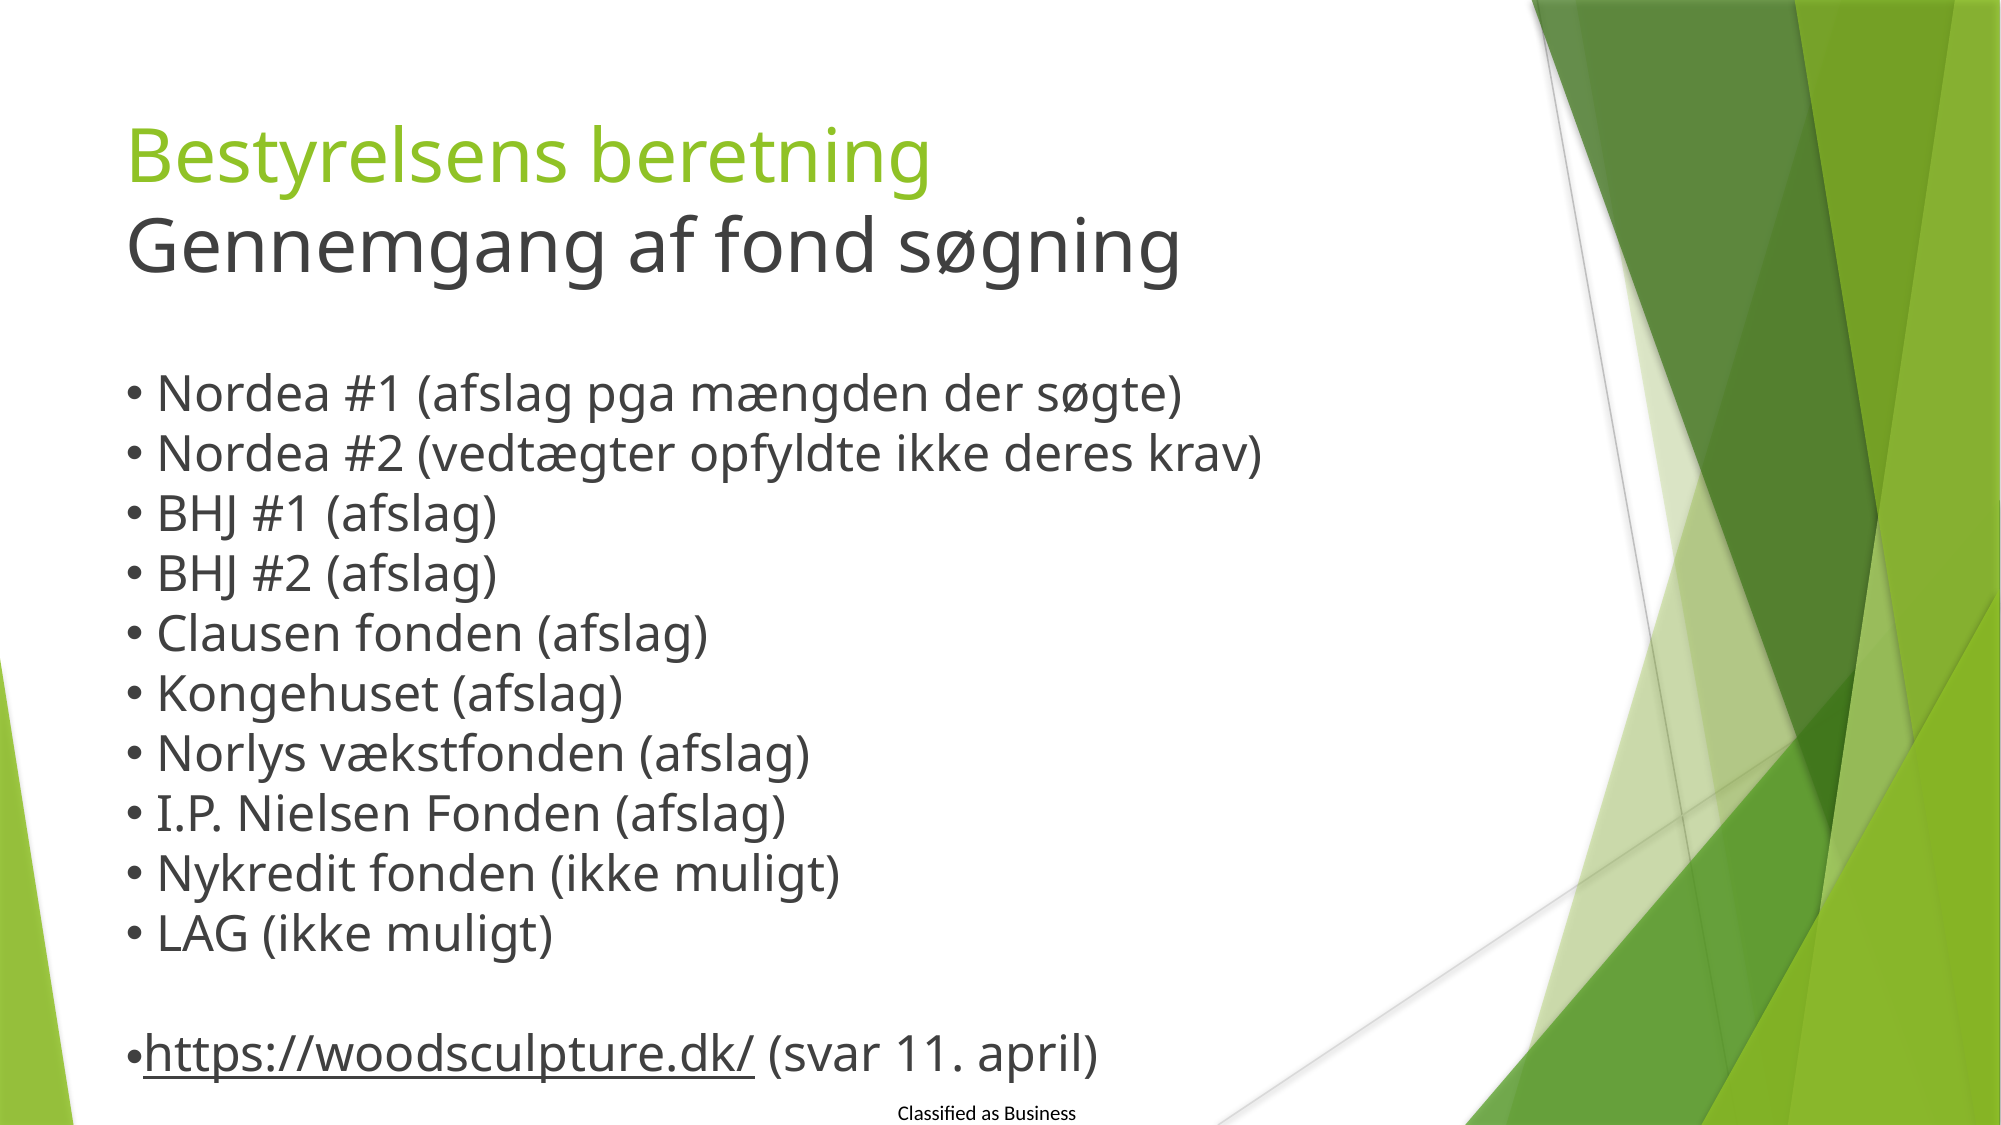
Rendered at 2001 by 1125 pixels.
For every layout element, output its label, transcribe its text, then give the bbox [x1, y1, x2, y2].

text_box Nordea #1 (afslag pga mængden der søgte) Nordea #2 (vedtægter opfyldte ikke deres krav) BHJ #1 (afslag) BHJ #2 (afslag) Clausen fonden (afslag) Kongehuset (afslag) Norlys vækstfonden (afslag) I.P. Nielsen Fonden (afslag) Nykredit fonden (ikke muligt) LAG (ikke muligt) https://woodsculpture.dk/ (svar 11. april) [111, 354, 1522, 991]
text_box Bestyrelsens beretning Gennemgang af fond søgning [111, 99, 1522, 317]
